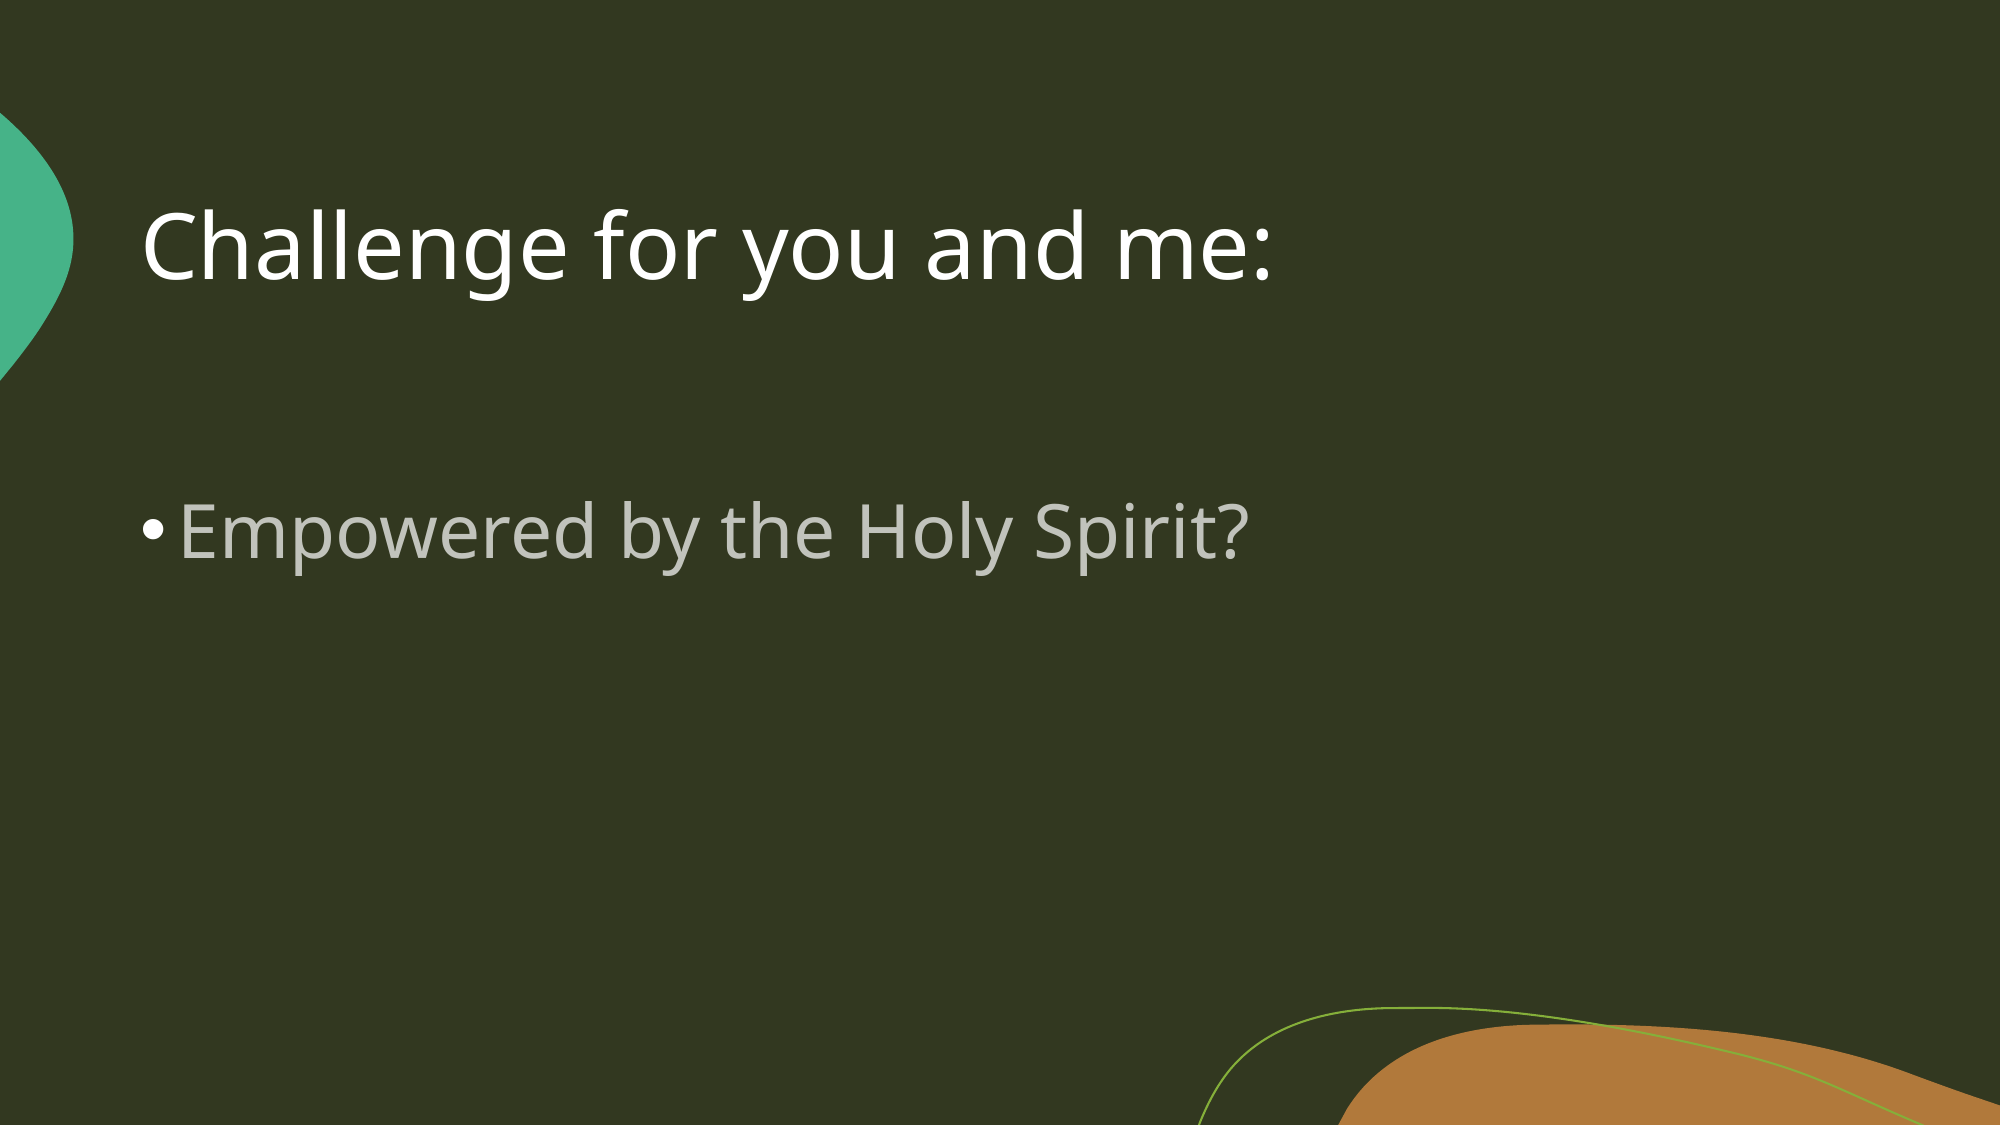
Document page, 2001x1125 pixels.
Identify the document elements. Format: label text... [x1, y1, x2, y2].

title Challenge for you and me: [125, 125, 1875, 342]
list Empowered by the Holy Spirit? [125, 342, 1875, 969]
